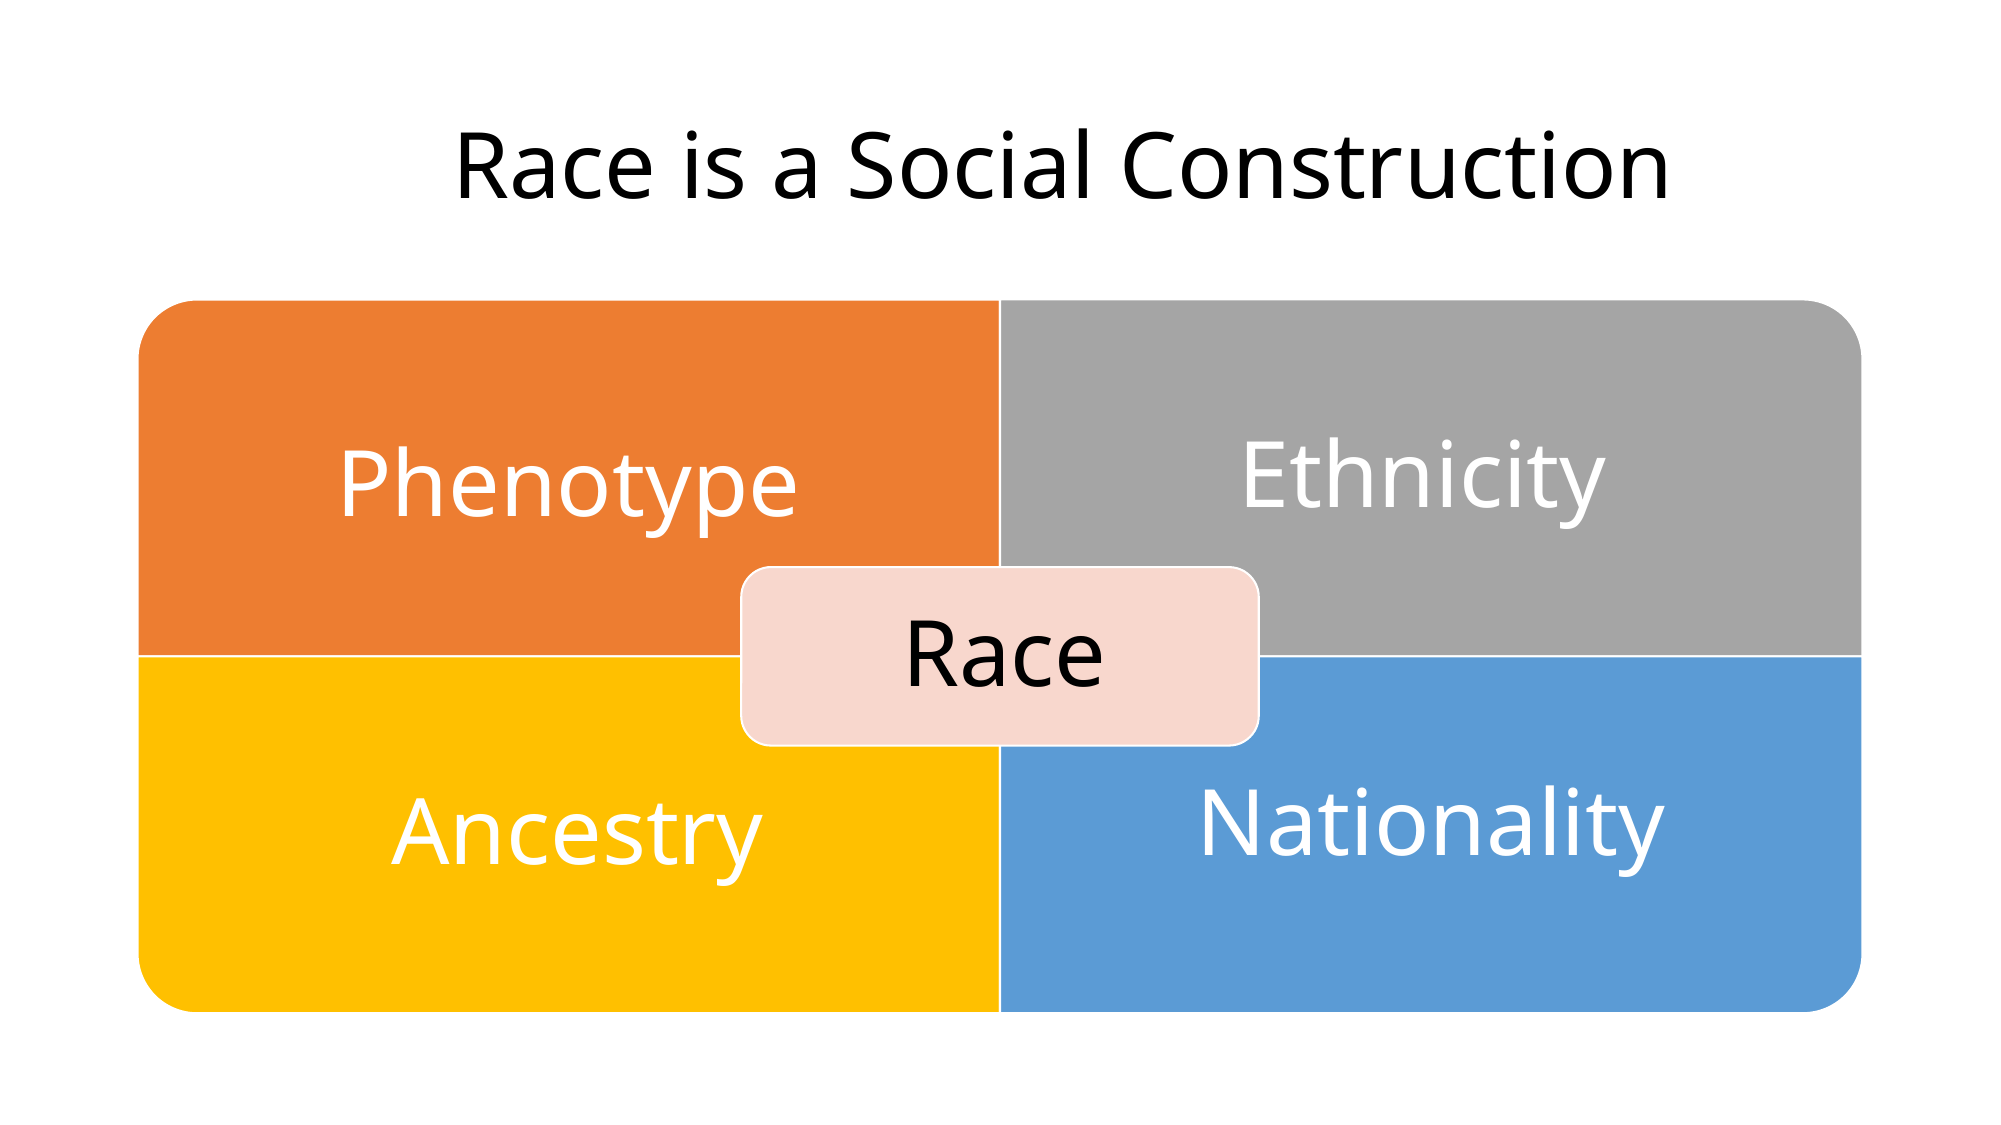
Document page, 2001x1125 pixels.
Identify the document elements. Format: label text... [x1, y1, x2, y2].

title Race is a Social Construction [137, 59, 1863, 278]
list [137, 299, 1863, 1014]
